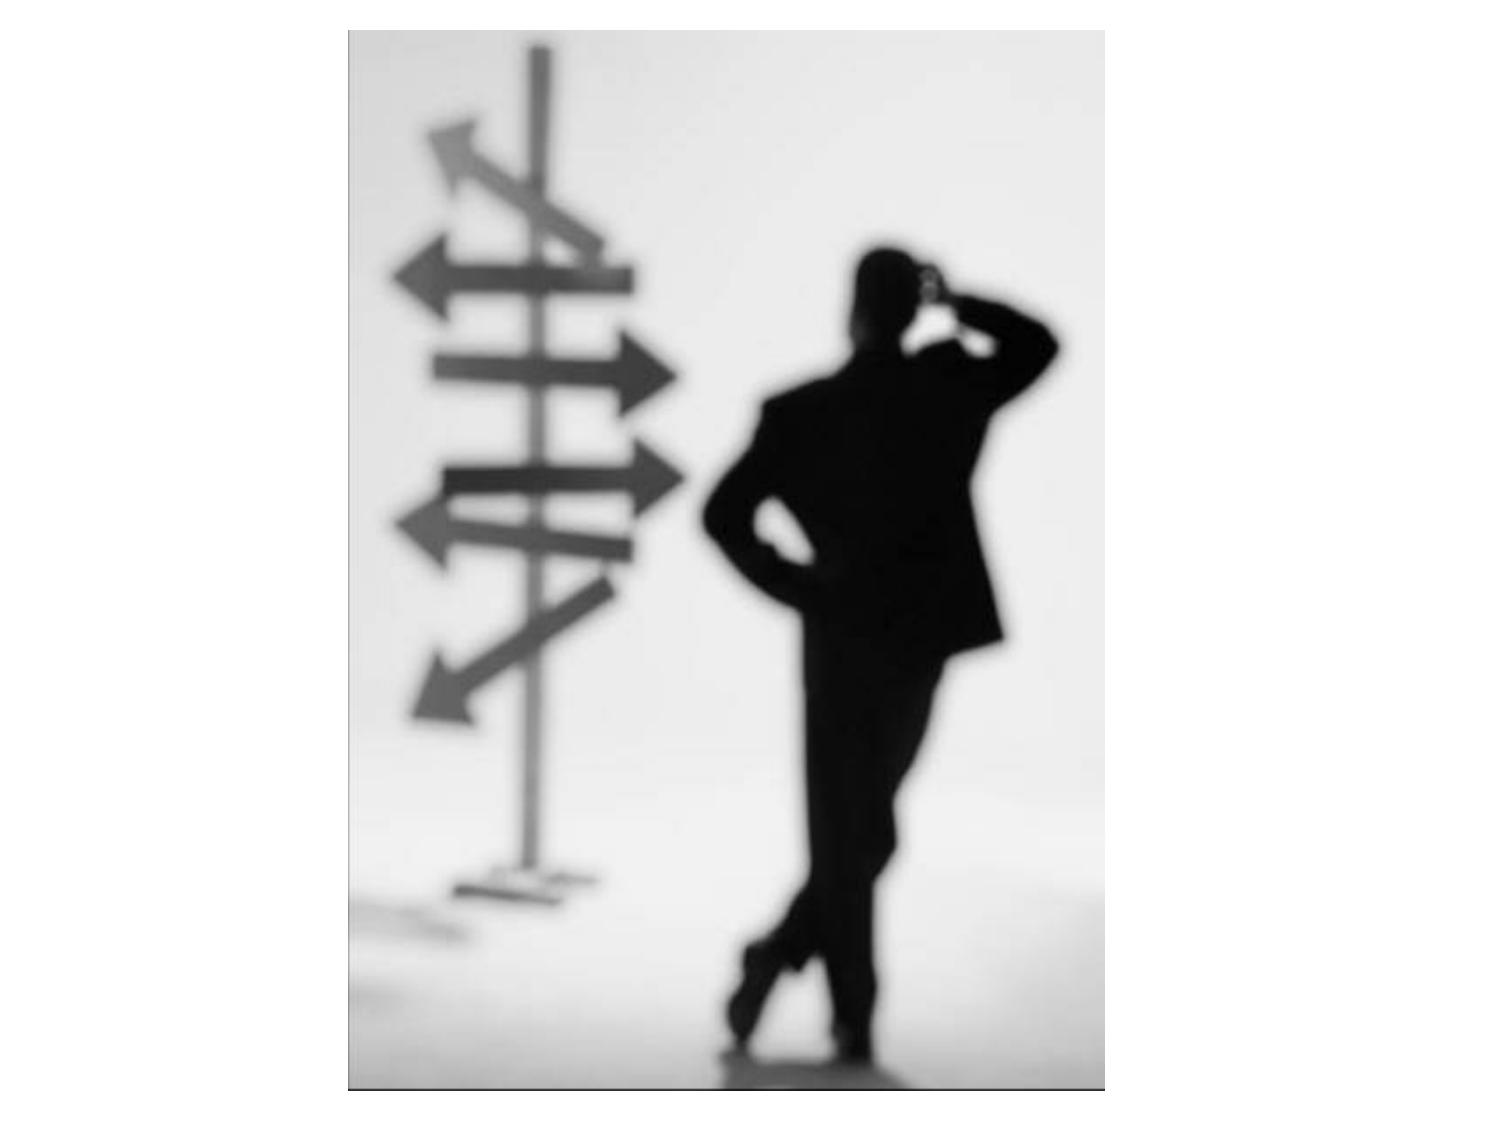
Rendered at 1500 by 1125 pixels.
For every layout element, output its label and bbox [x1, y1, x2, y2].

picture [348, 30, 1105, 1091]
